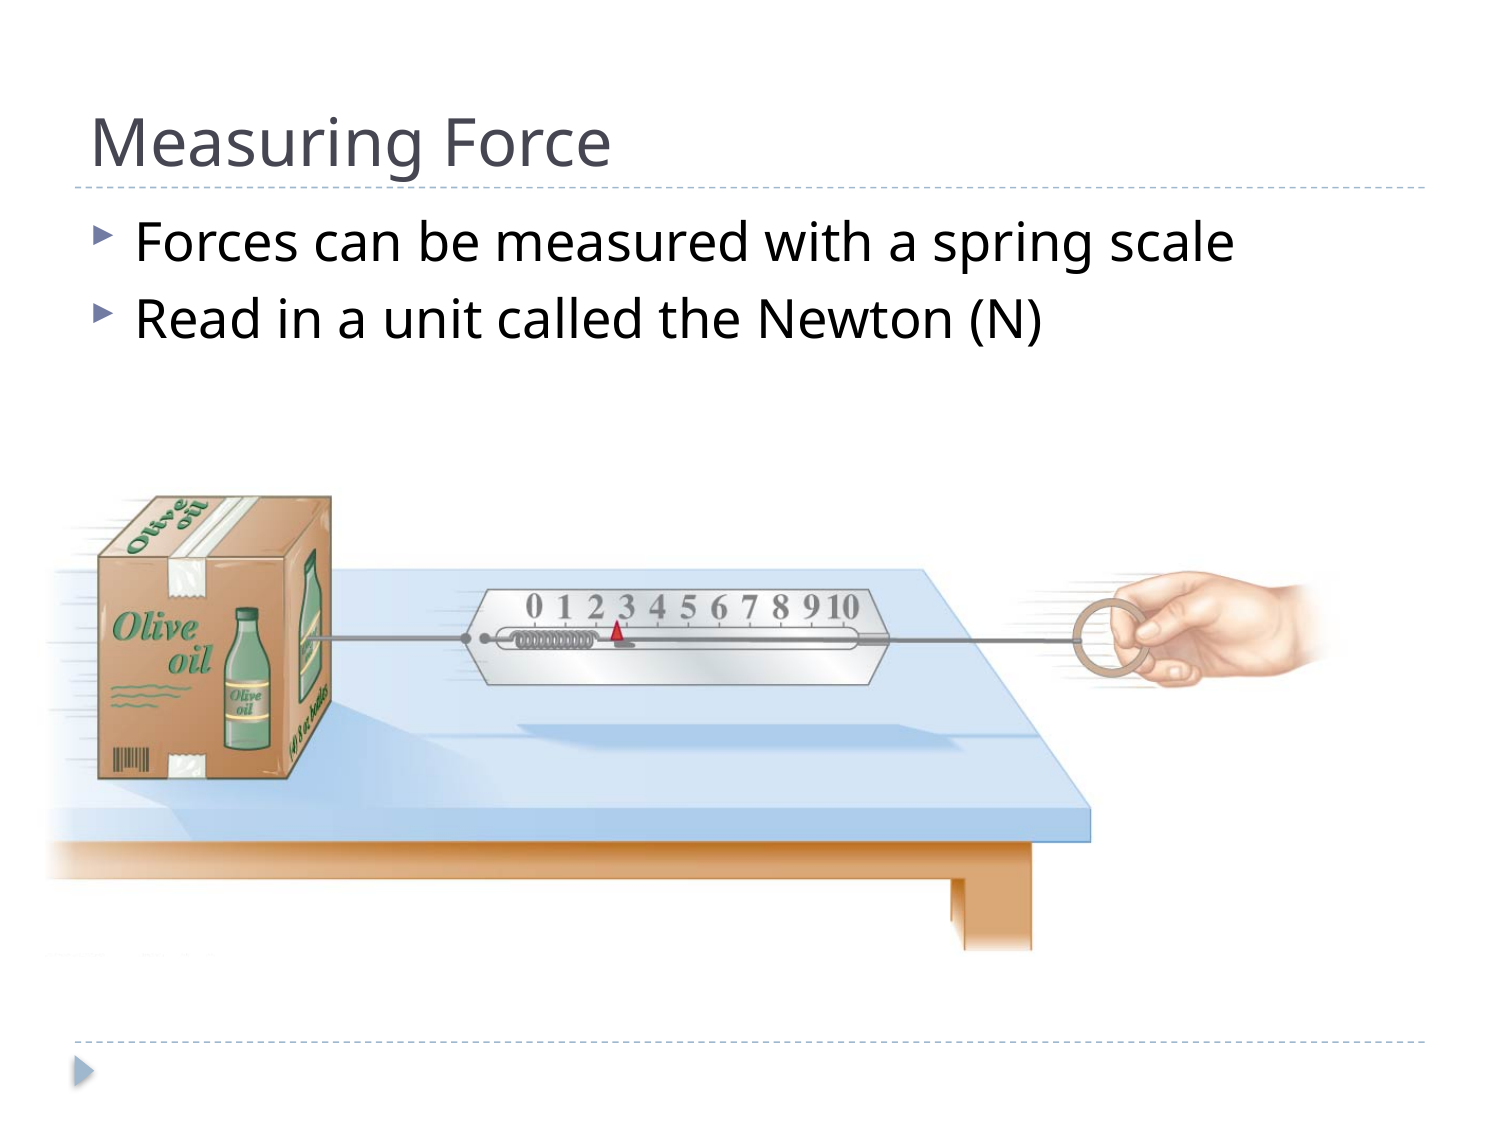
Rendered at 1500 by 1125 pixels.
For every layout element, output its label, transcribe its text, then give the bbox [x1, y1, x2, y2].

picture [37, 487, 1351, 958]
list Forces can be measured with a spring scale Read in a unit called the Newton (N) [75, 200, 1425, 1010]
title Measuring Force [75, 24, 1425, 188]
